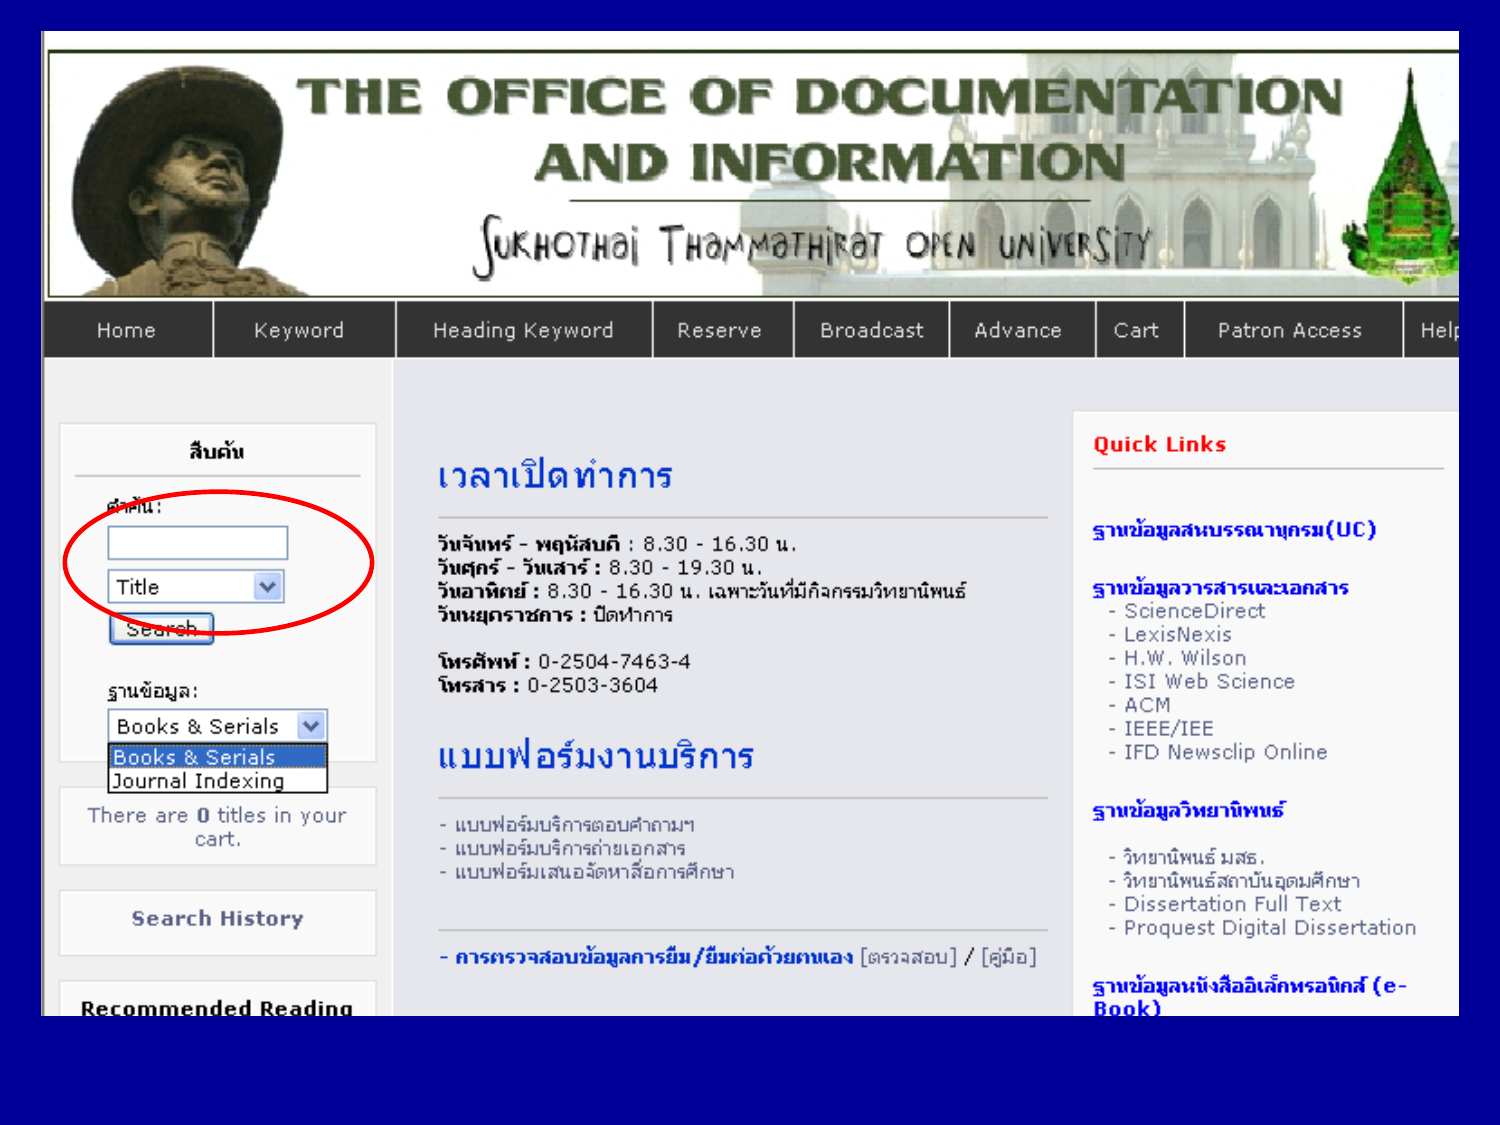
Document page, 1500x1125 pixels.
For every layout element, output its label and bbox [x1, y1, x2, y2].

picture [40, 30, 1460, 1016]
